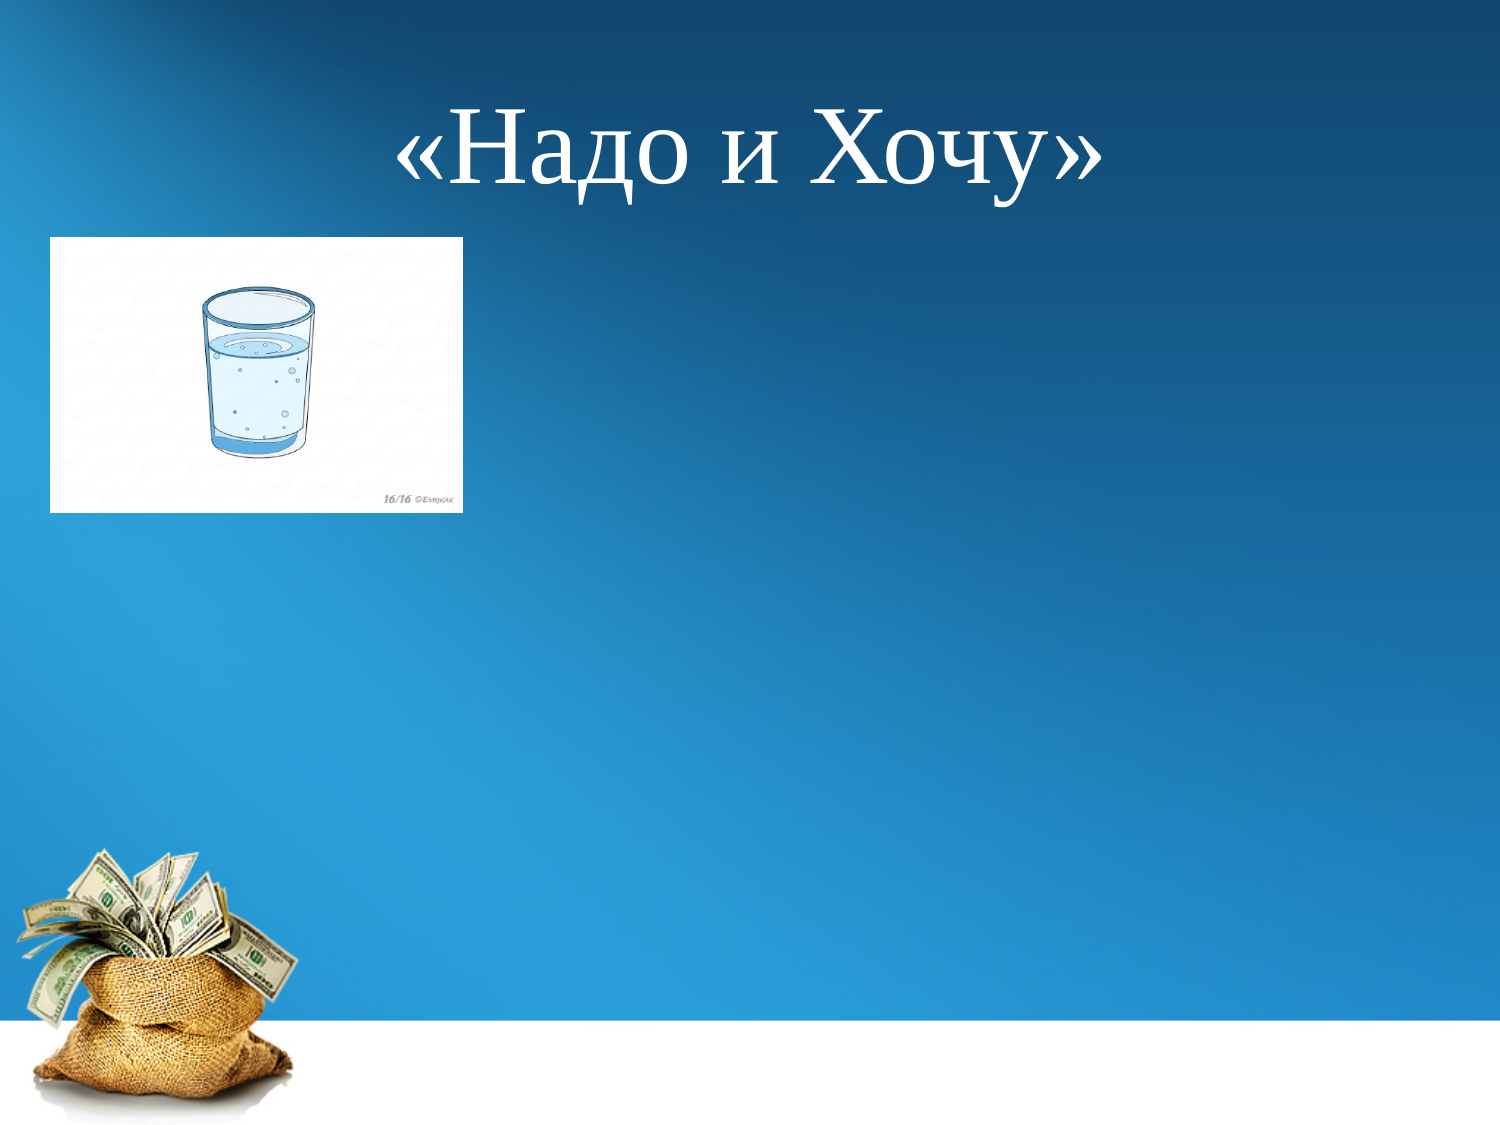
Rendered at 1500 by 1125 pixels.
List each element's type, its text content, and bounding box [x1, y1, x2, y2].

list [49, 237, 463, 513]
picture [0, 0, 1500, 1125]
title «Надо и Хочу» [75, 45, 1425, 233]
